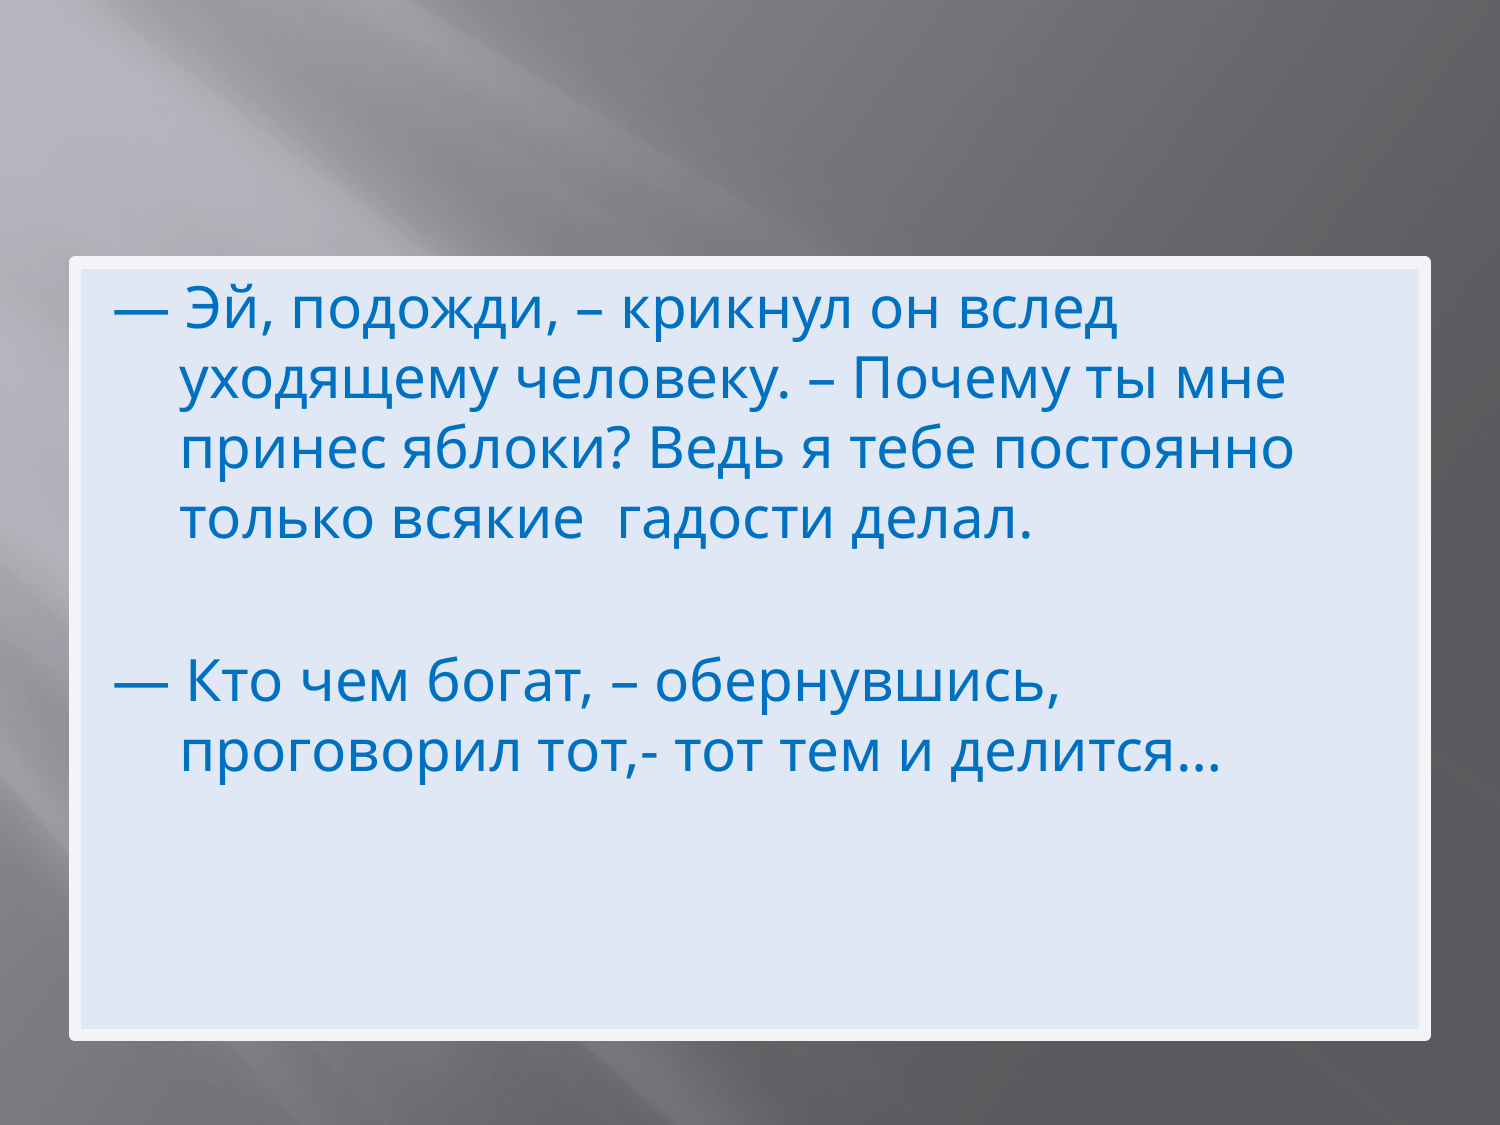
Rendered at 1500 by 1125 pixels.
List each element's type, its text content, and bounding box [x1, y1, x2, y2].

list — Эй, подожди, – крикнул он вслед уходящему человеку. – Почему ты мне принес яблоки? Ведь я тебе постоянно только всякие гадости делал. — Кто чем богат, – обернувшись, проговорил тот,- тот тем и делится… [75, 262, 1425, 1035]
